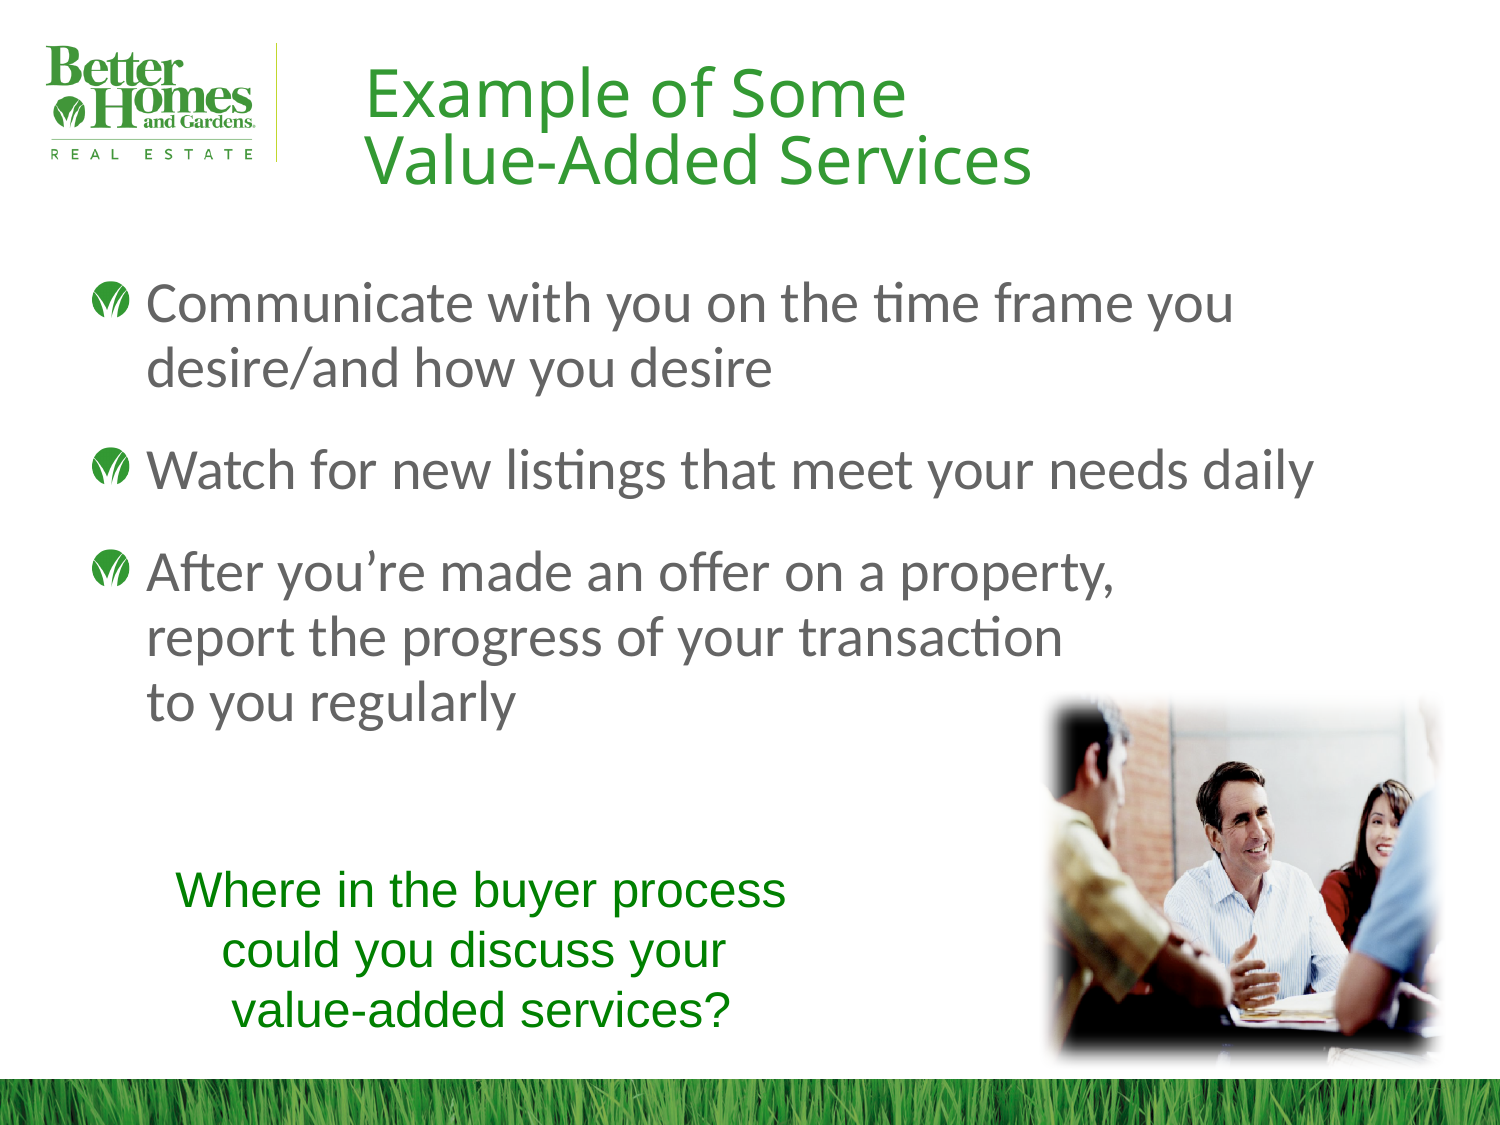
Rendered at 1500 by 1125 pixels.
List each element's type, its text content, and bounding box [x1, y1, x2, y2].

picture [0, 1079, 1500, 1125]
text_box Where in the buyer process could you discuss your value-added services? [125, 849, 838, 1045]
list Communicate with you on the time frame you desire/and how you desire Watch for new listings that meet your needs daily After you’re made an offer on a property, report the progress of your transaction to you regularly [75, 262, 1425, 1050]
picture [90, 547, 131, 589]
picture [90, 279, 131, 320]
picture [90, 445, 131, 487]
title Example of Some Value-Added Services [349, 37, 1488, 225]
picture [42, 42, 258, 163]
picture [1037, 688, 1447, 1072]
